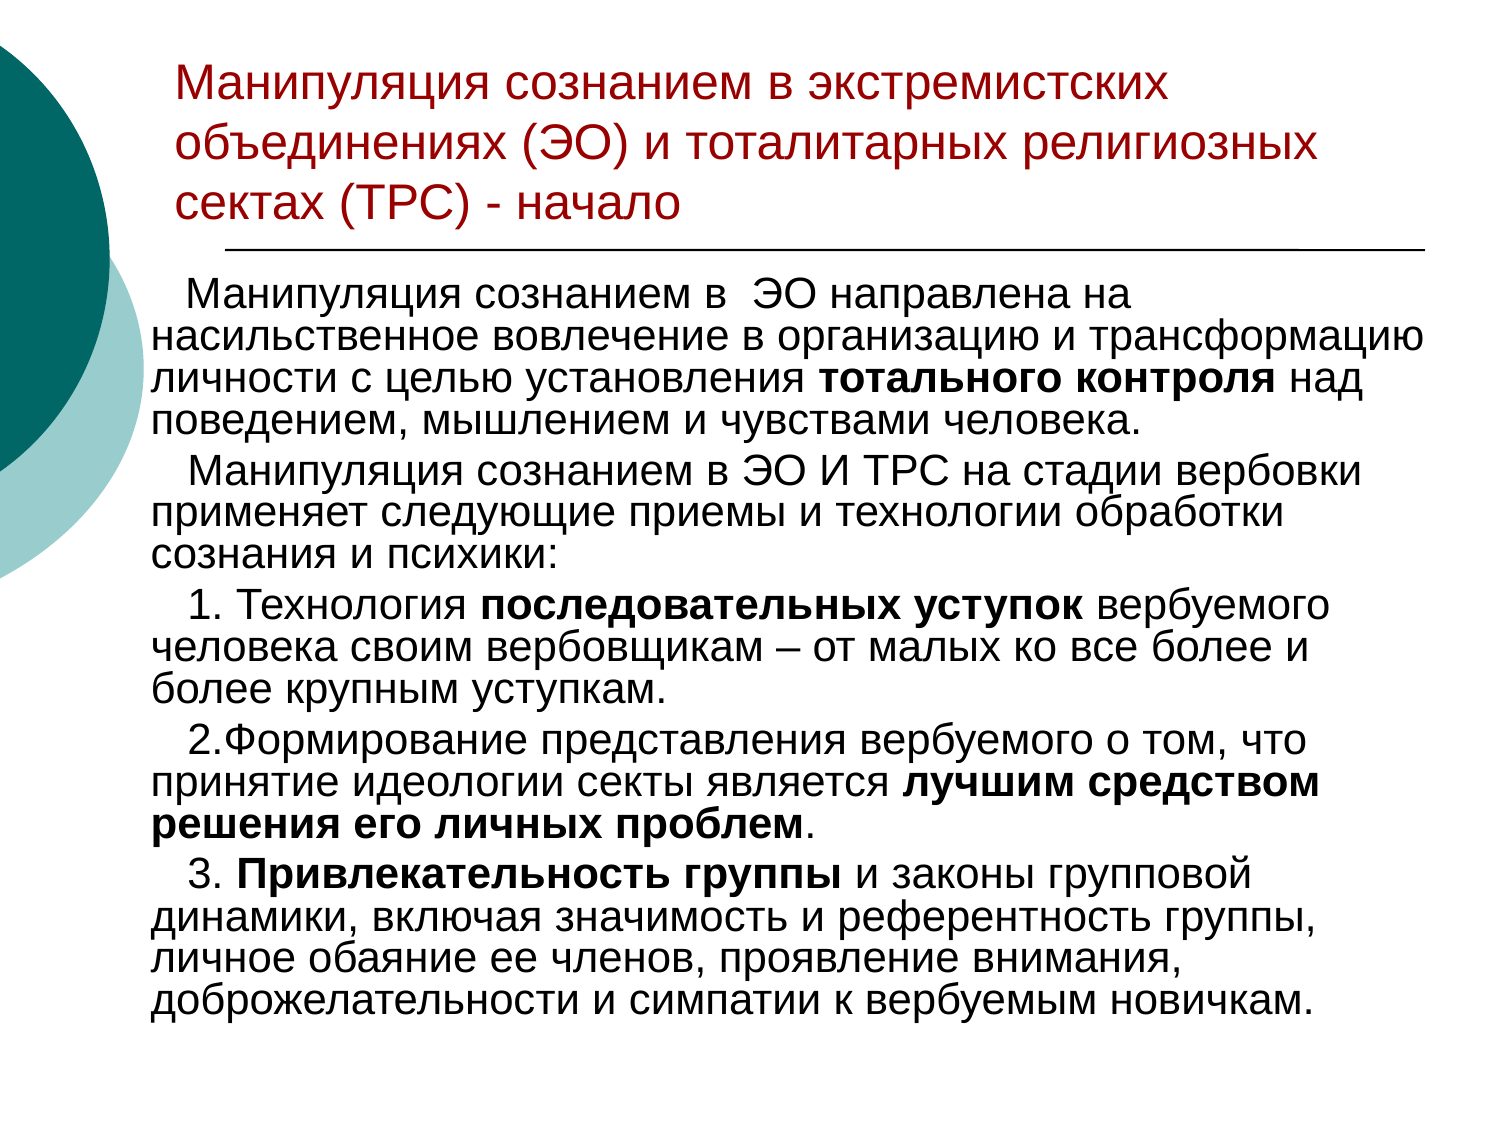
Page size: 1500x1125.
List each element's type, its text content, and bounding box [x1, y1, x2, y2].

list Манипуляция сознанием в ЭО направлена на насильственное вовлечение в организацию и трансформацию личности с целью установления тотального контроля над поведением, мышлением и чувствами человека. Манипуляция сознанием в ЭО И ТРС на стадии вербовки применяет следующие приемы и технологии обработки сознания и психики: 1. Технология последовательных уступок вербуемого человека своим вербовщикам – от малых ко все более и более крупным уступкам. 2.Формирование представления вербуемого о том, что принятие идеологии секты является лучшим средством решения его личных проблем. 3. Привлекательность группы и законы групповой динамики, включая значимость и референтность группы, личное обаяние ее членов, проявление внимания, доброжелательности и симпатии к вербуемым новичкам. [135, 267, 1459, 1035]
title Манипуляция сознанием в экстремистских объединениях (ЭО) и тоталитарных религиозных сектах (ТРС) - начало [159, 49, 1425, 237]
